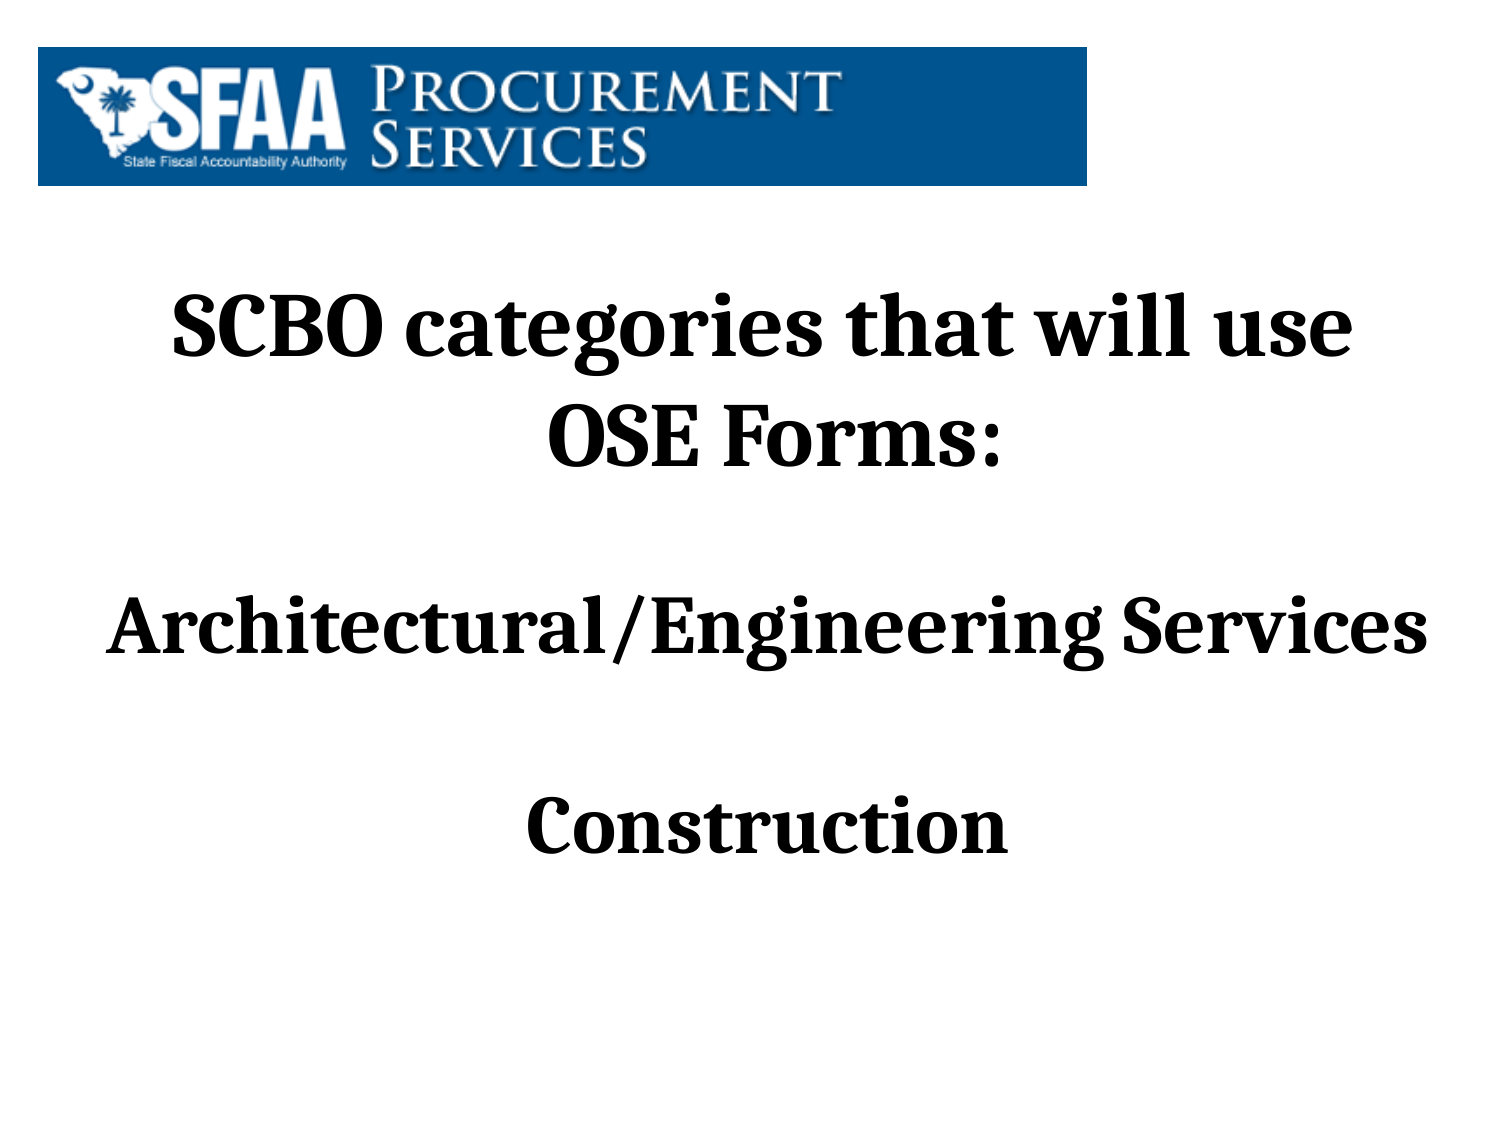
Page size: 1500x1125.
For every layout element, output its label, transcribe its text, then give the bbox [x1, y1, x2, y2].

title SCBO categories that will use OSE Forms: [50, 249, 1482, 500]
text_box Architectural/Engineering Services Construction [62, 562, 1475, 878]
